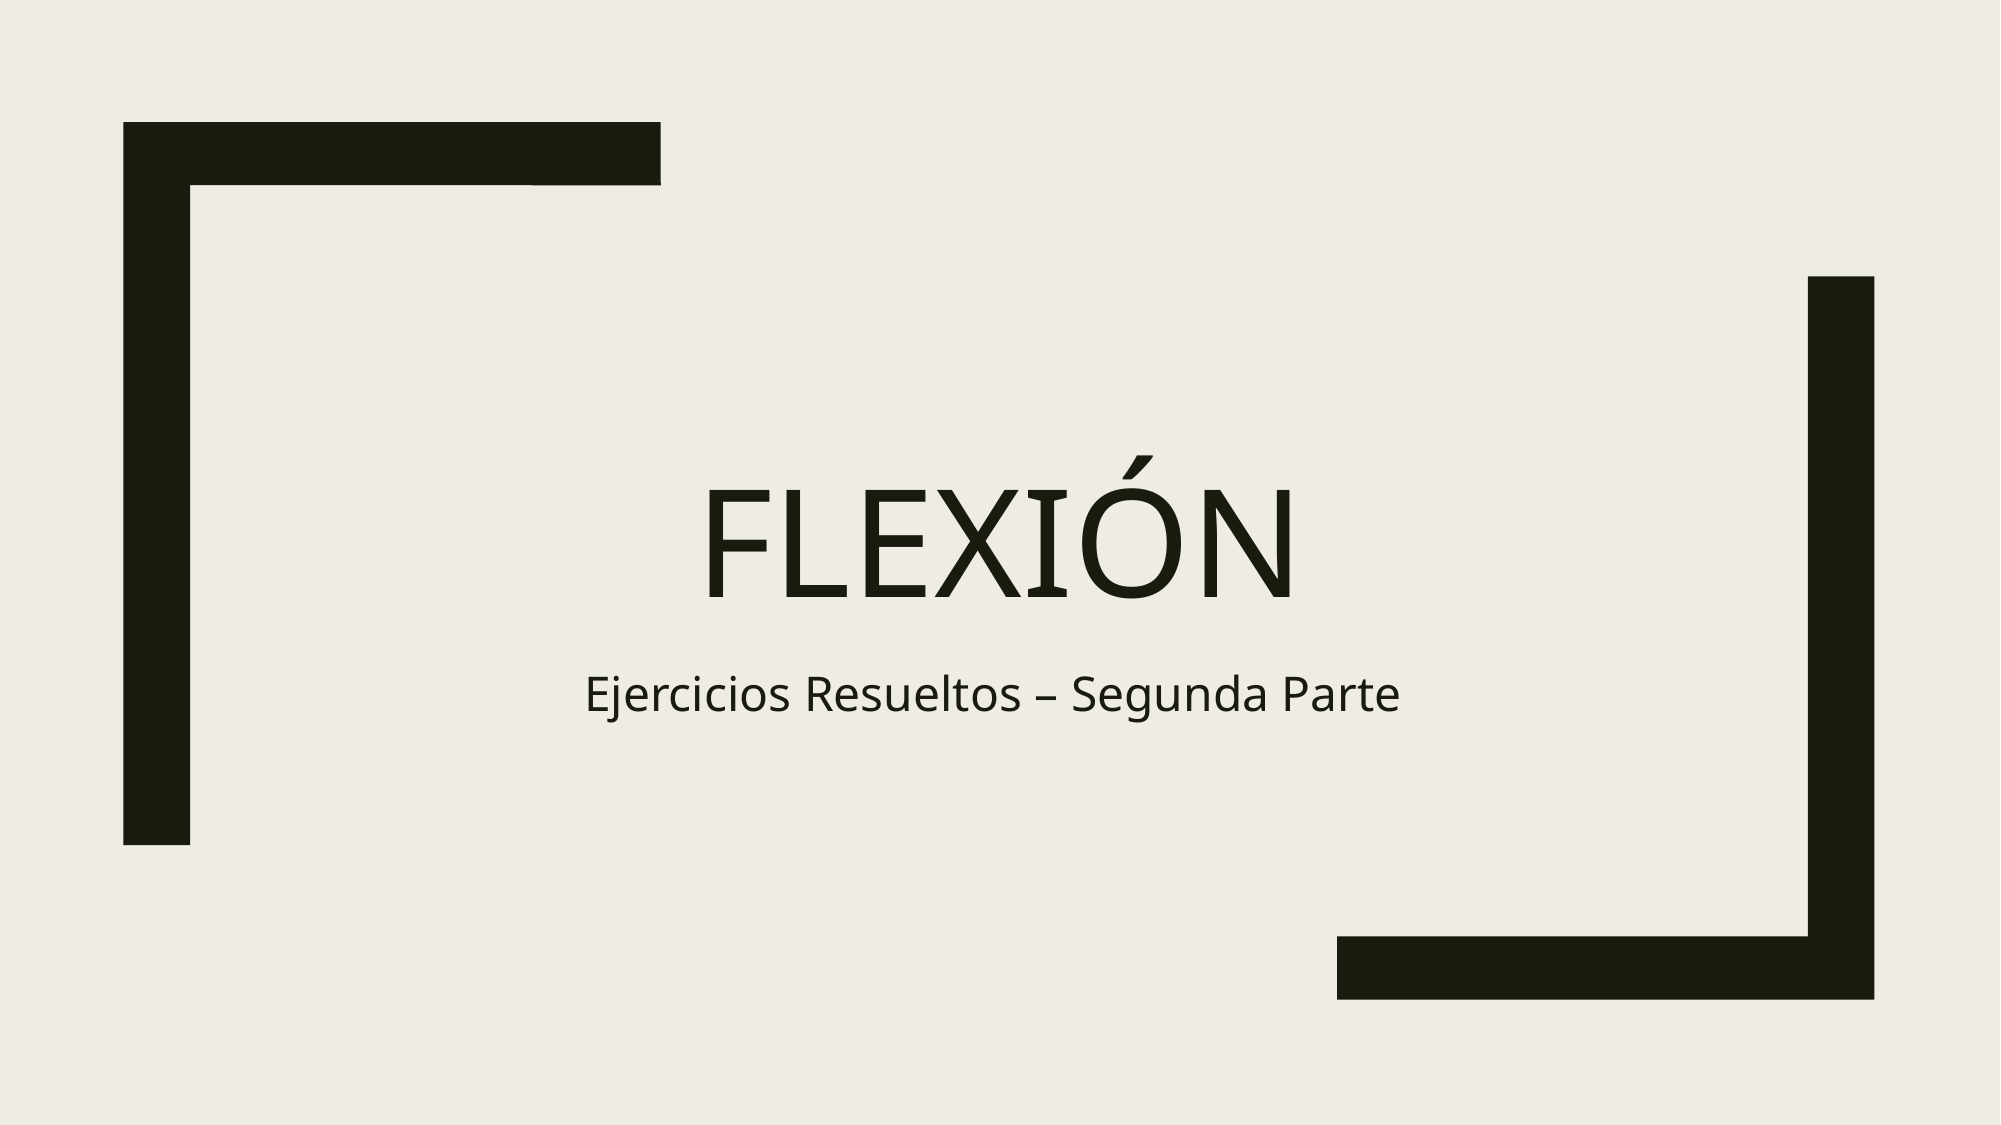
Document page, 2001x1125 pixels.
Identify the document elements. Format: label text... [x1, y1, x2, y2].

title FLEXIÓN [314, 293, 1686, 638]
subtitle Ejercicios Resueltos – Segunda Parte [439, 649, 1561, 828]
